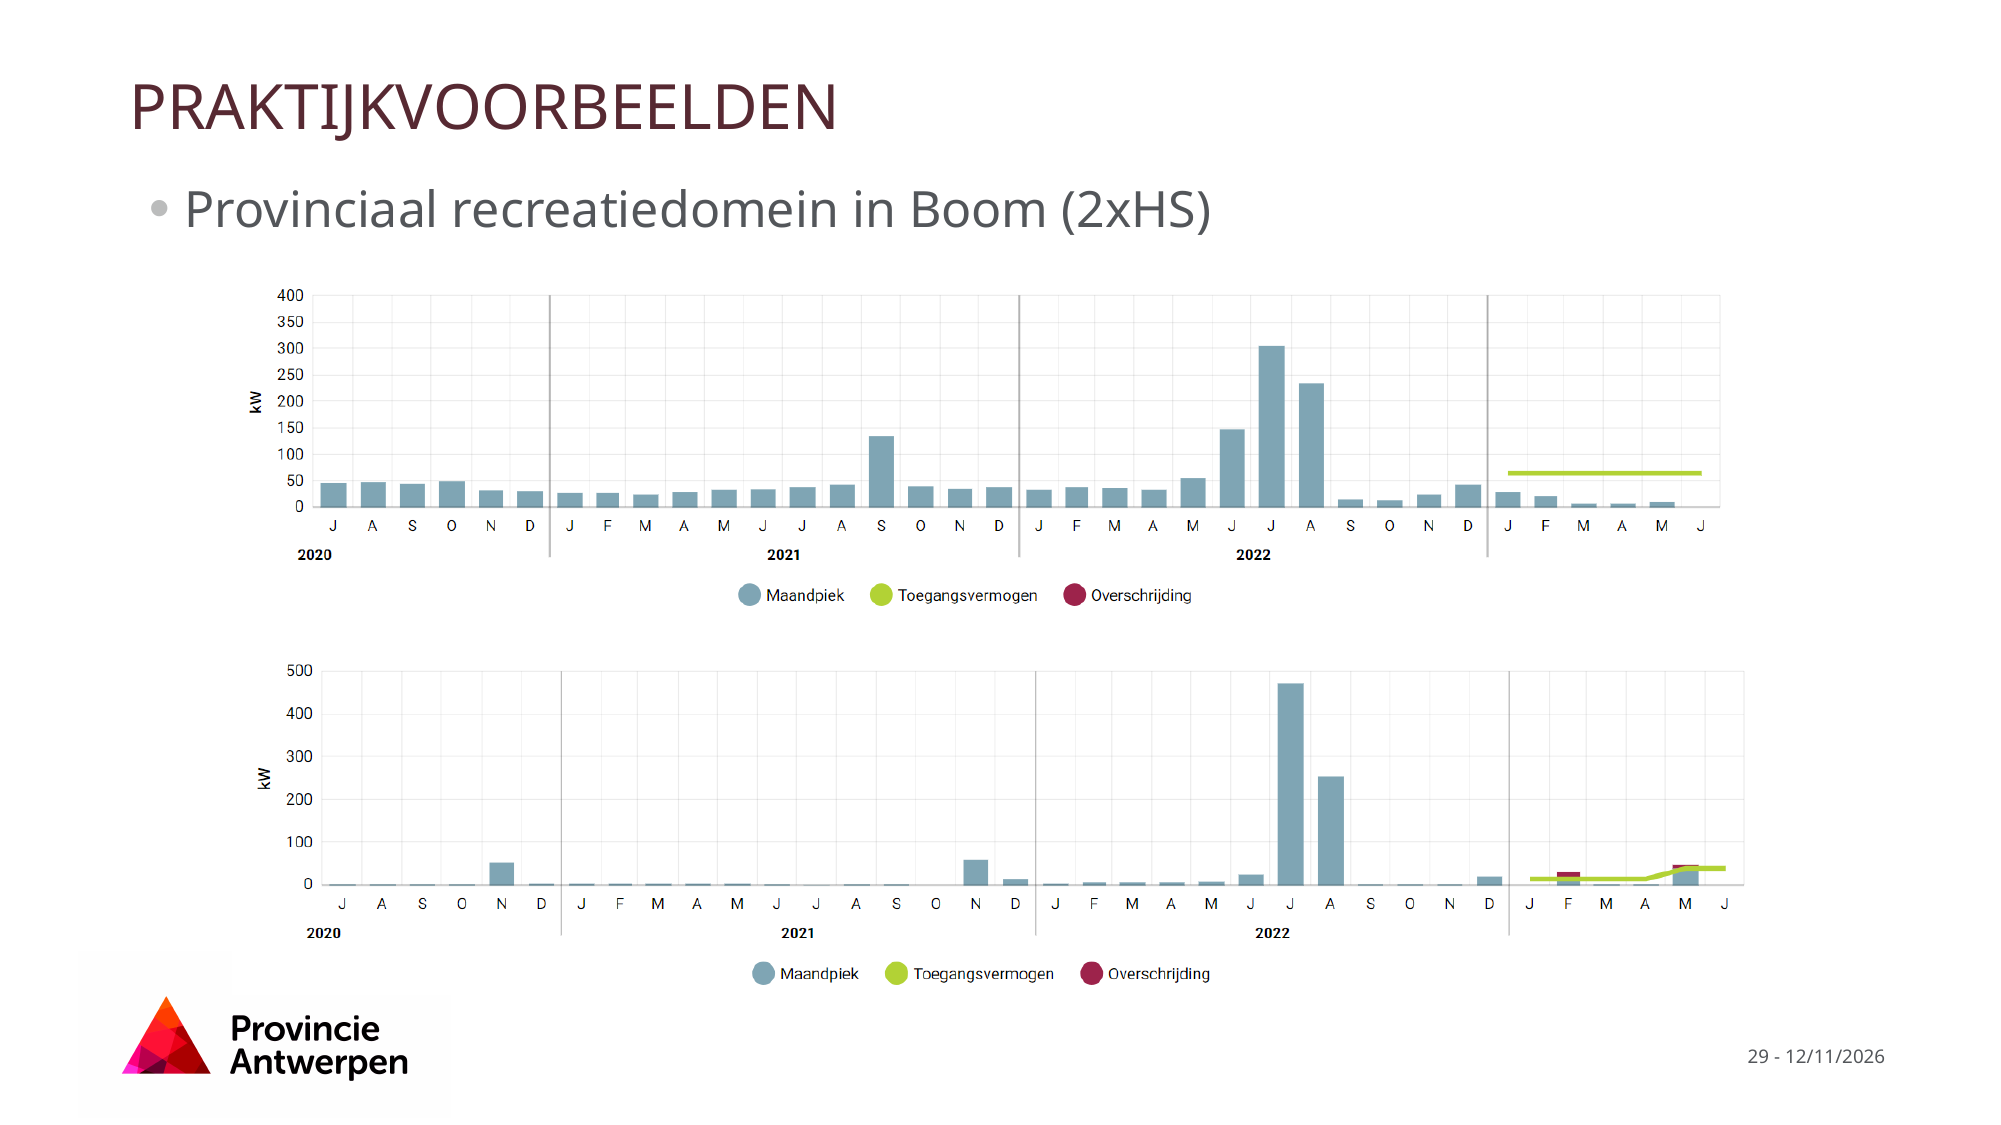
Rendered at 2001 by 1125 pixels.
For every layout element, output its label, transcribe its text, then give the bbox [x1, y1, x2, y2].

picture [238, 271, 1747, 625]
text_box Provinciaal recreatiedomein in Boom (2xHS) [133, 170, 1747, 938]
text_box Praktijkvoorbeelden [114, 24, 1526, 185]
picture [78, 640, 1767, 1118]
